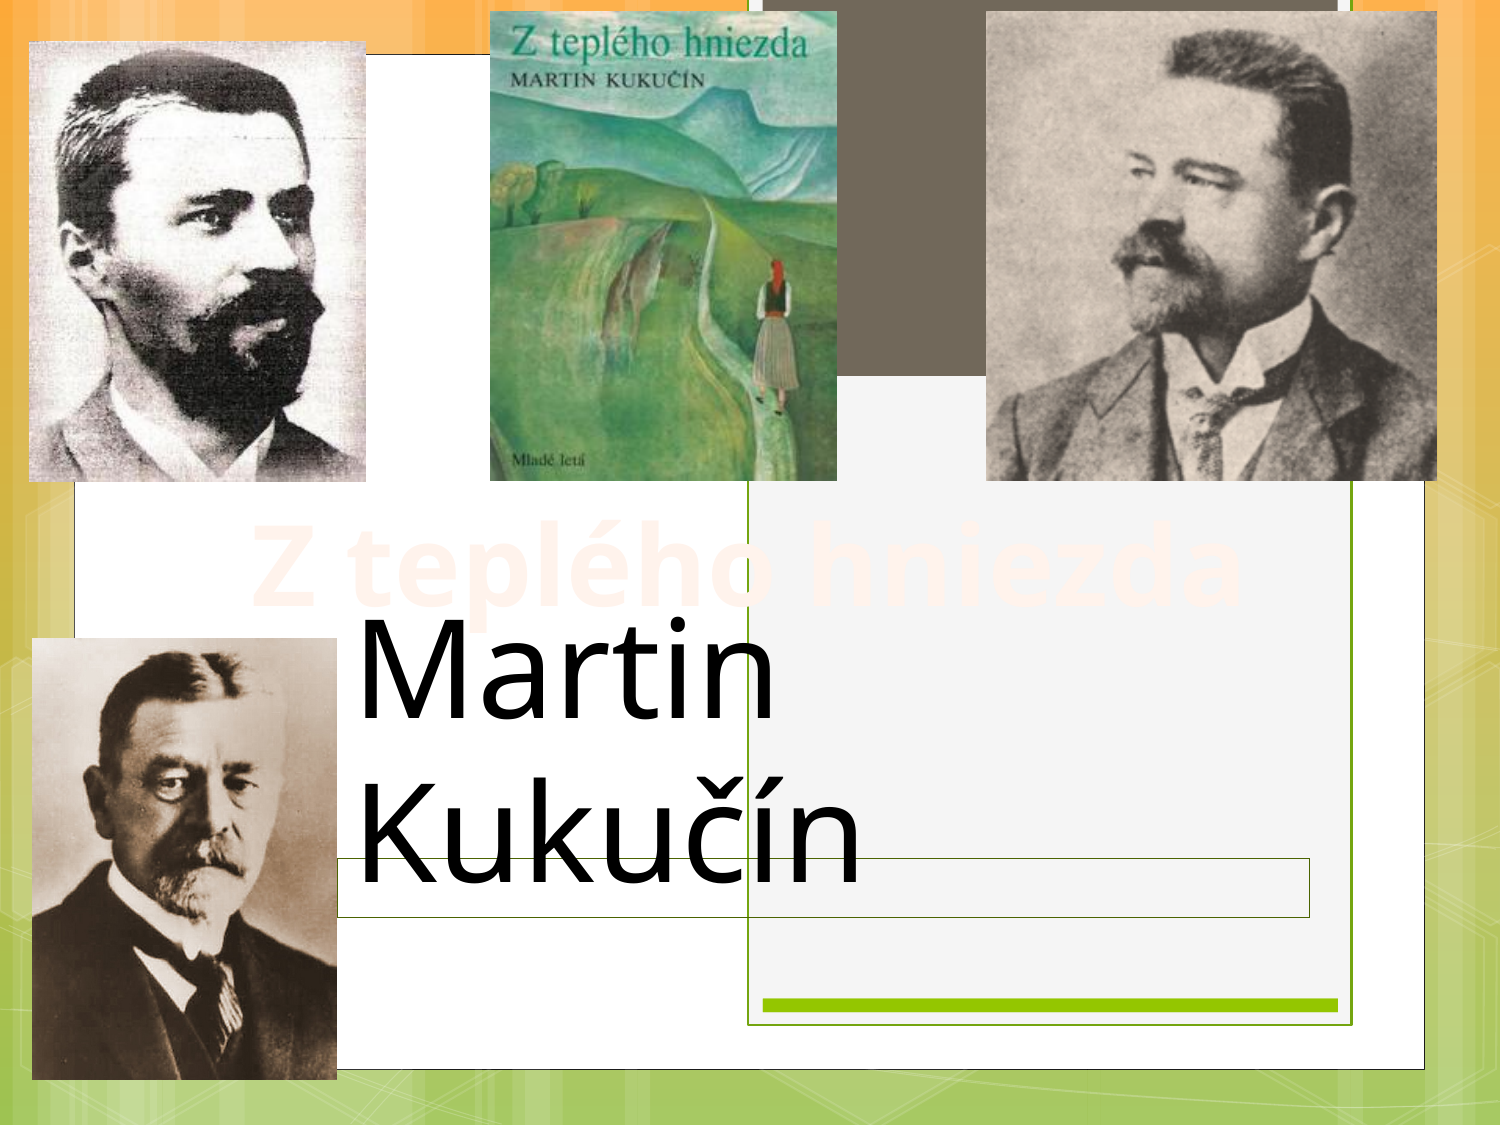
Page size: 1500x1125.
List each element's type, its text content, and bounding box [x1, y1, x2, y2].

text_box Z teplého hniezda [236, 486, 1264, 637]
picture [31, 637, 337, 1080]
picture [985, 11, 1438, 481]
picture [29, 41, 366, 483]
title Martin Kukučín [342, 858, 1310, 918]
picture [489, 11, 838, 481]
